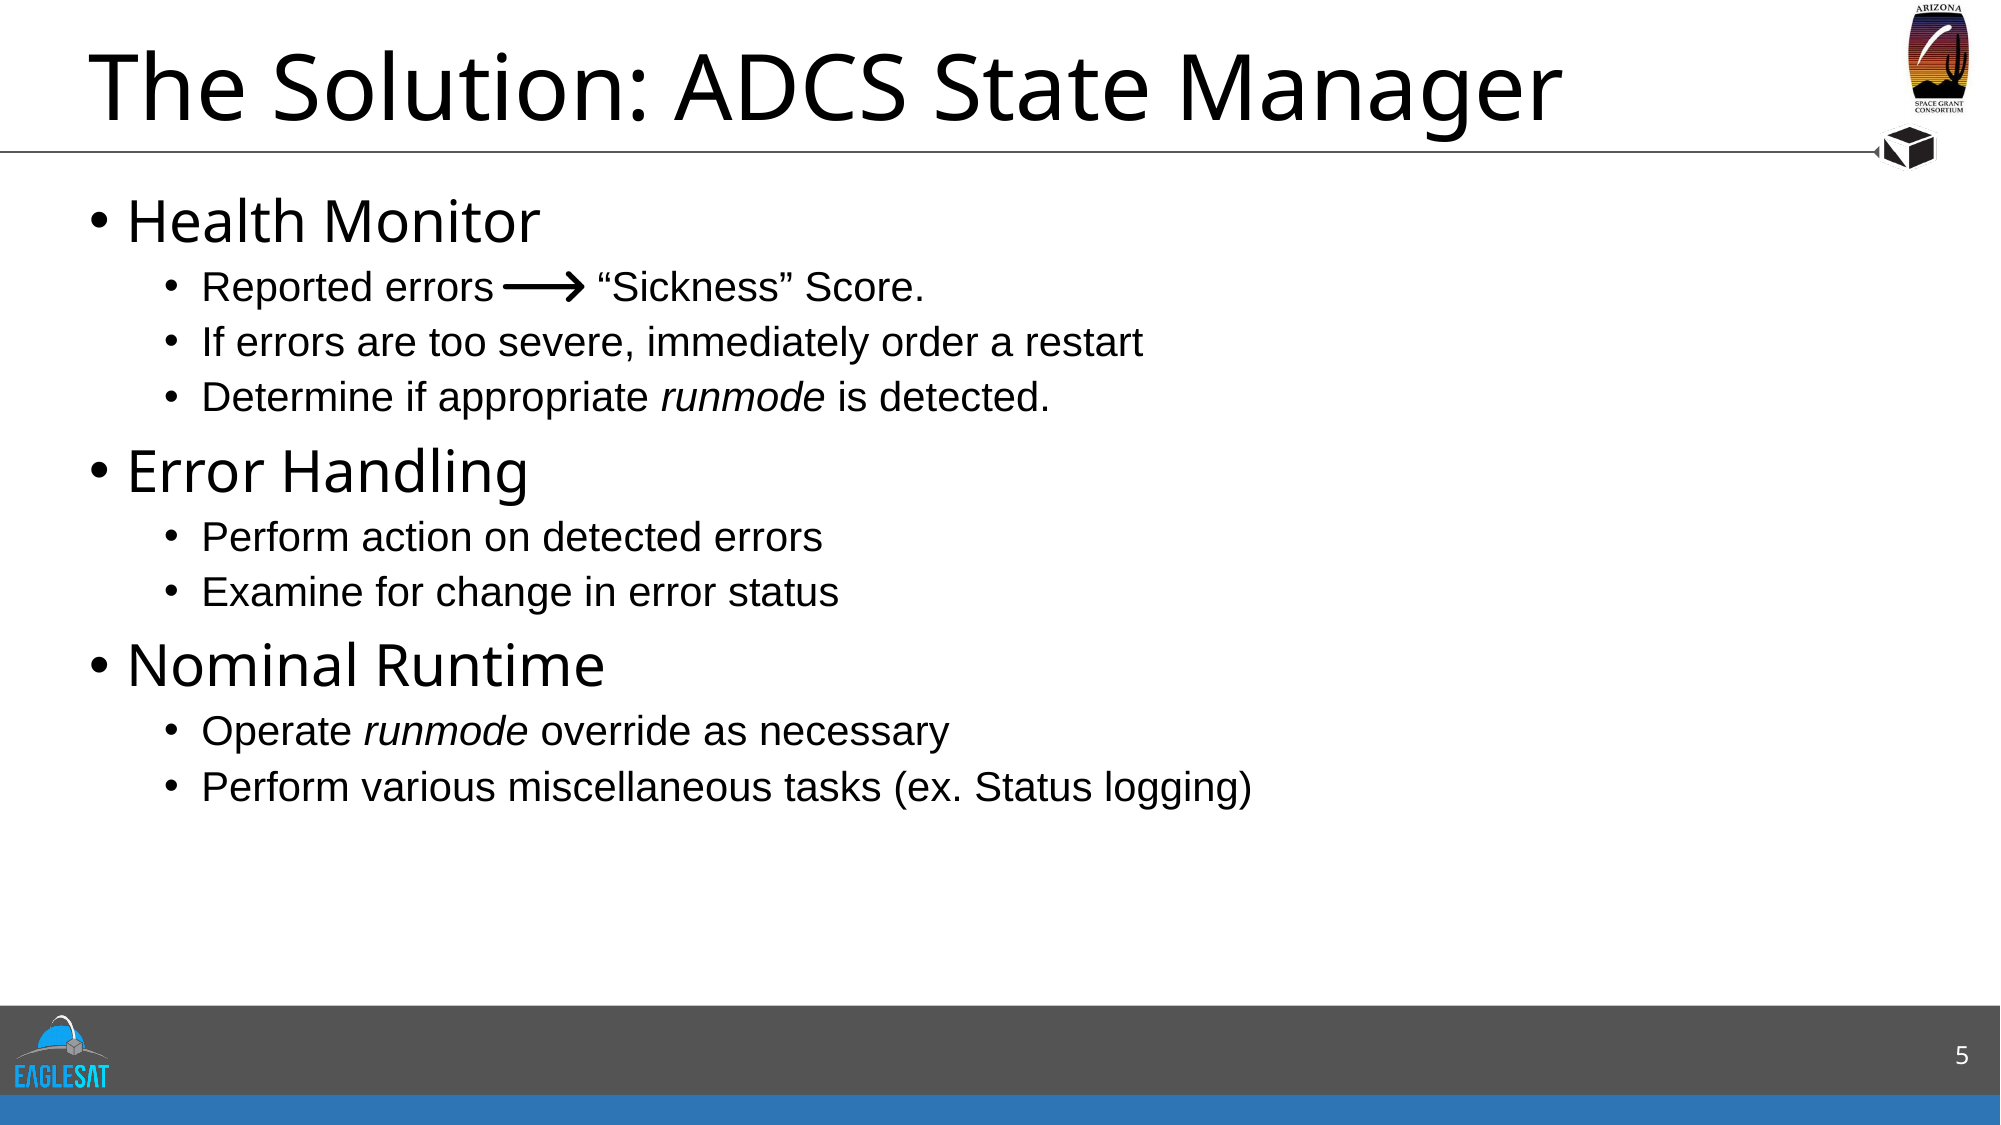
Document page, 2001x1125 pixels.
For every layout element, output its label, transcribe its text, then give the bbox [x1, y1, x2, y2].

picture [10, 1008, 114, 1090]
list Health Monitor Reported errors “Sickness” Score. If errors are too severe, immediately order a restart Determine if appropriate runmode is detected. Error Handling Perform action on detected errors Examine for change in error status Nominal Runtime Operate runmode override as necessary Perform various miscellaneous tasks (ex. Status logging) [74, 184, 1883, 990]
title The Solution: ADCS State Manager [74, 28, 1800, 148]
picture [499, 242, 588, 330]
slide_number 5 [1534, 1026, 1985, 1087]
picture [1880, 0, 2000, 120]
